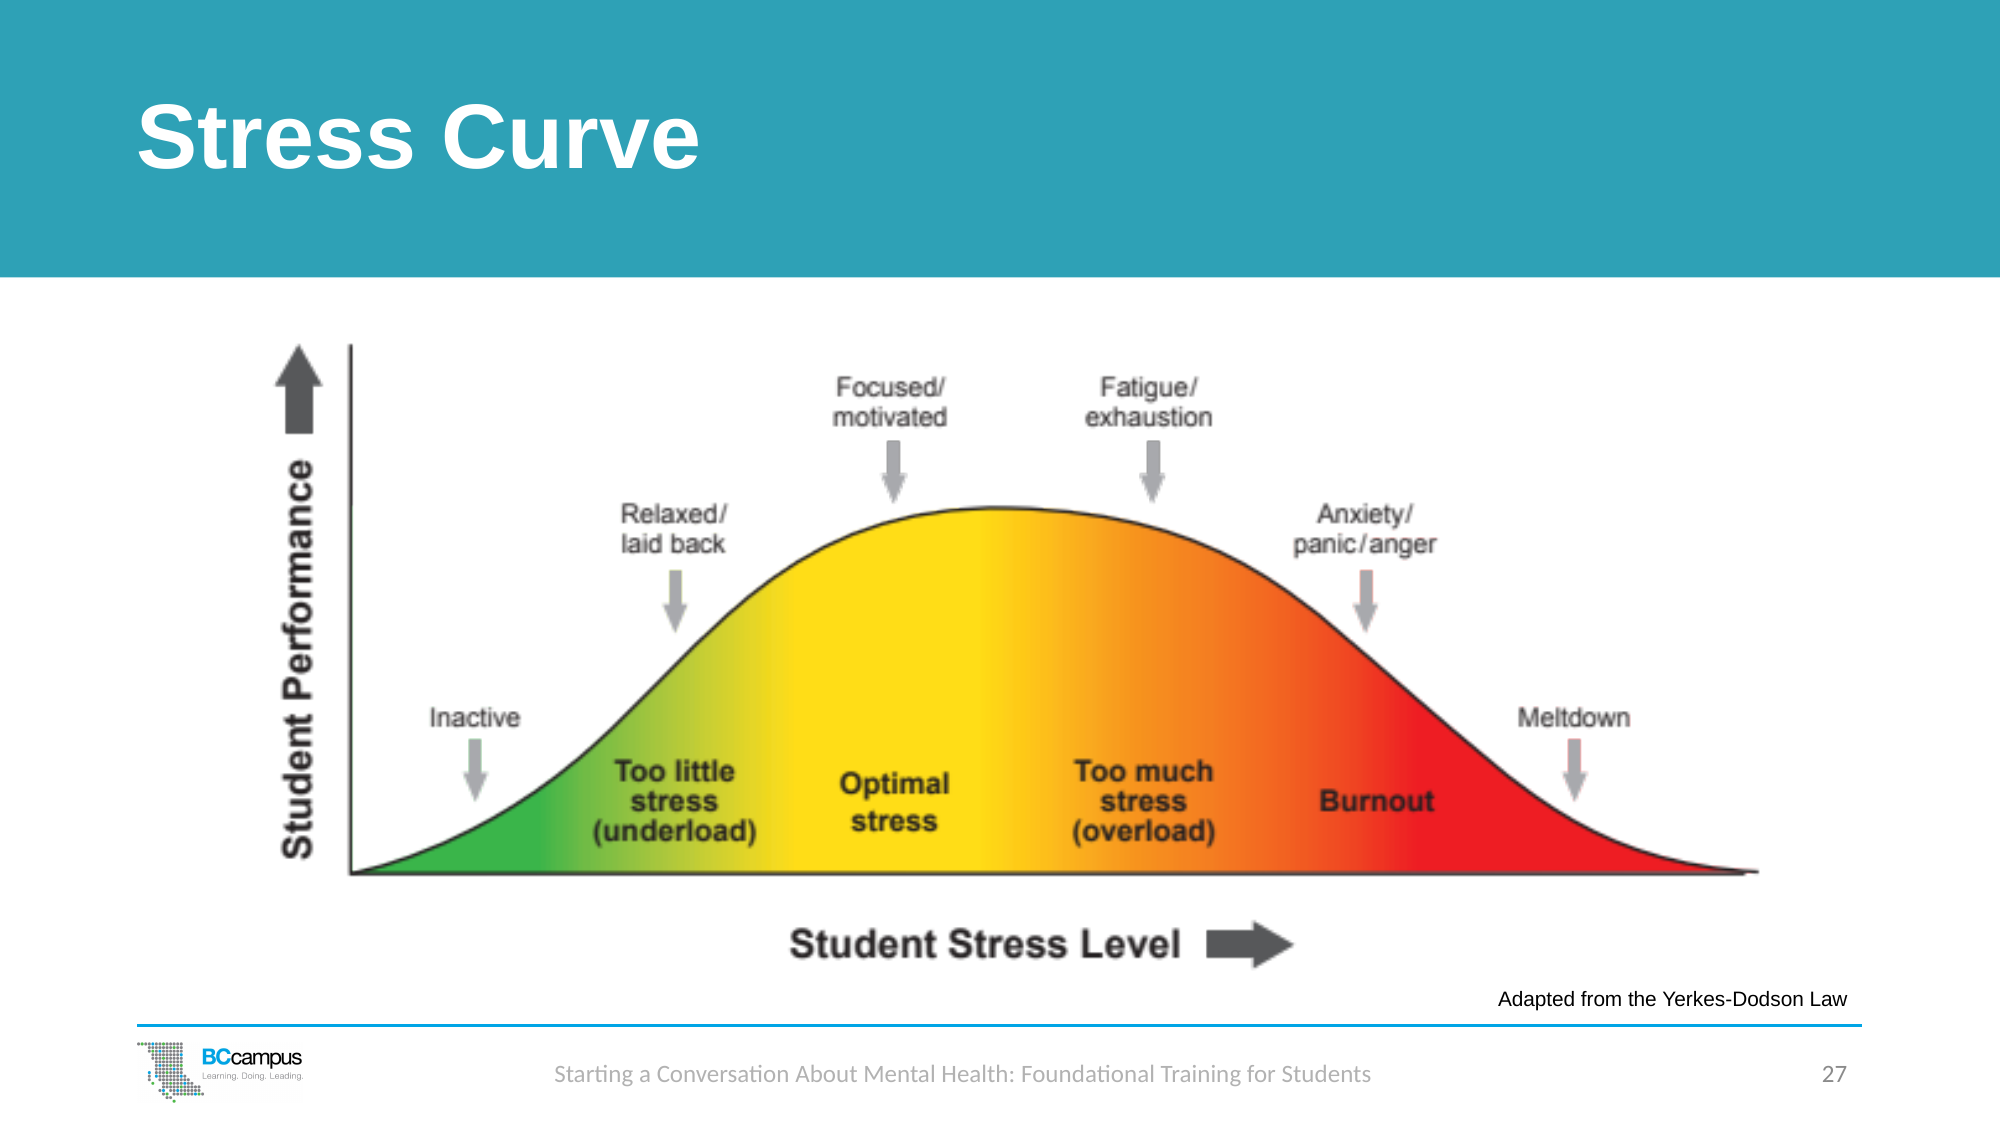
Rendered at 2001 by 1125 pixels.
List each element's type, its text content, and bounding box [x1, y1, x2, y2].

footer Starting a Conversation About Mental Health: Foundational Training for Students [446, 1042, 1481, 1103]
text_box Adapted from the Yerkes-Dodson Law [1483, 978, 1863, 1018]
title Stress Curve [0, 0, 2000, 278]
picture [137, 1042, 303, 1103]
picture [217, 258, 1814, 1013]
